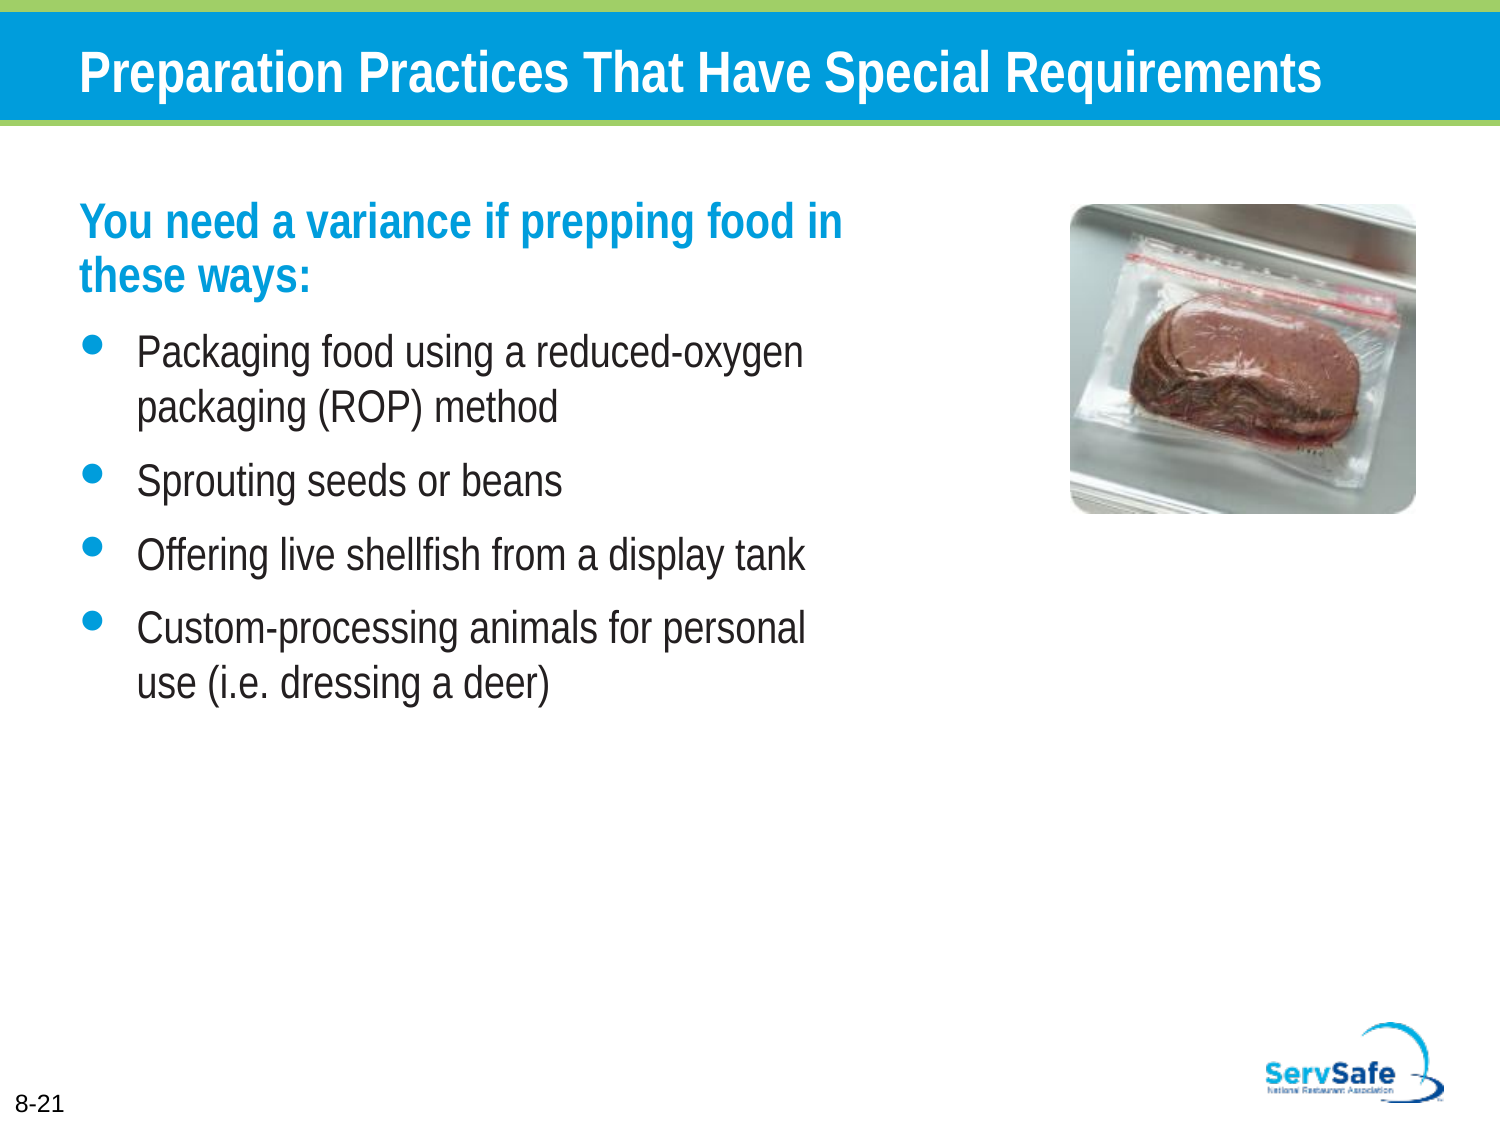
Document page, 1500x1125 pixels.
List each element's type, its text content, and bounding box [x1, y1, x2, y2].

list You need a variance if prepping food in these ways: Packaging food using a reduced-oxygen packaging (ROP) method Sprouting seeds or beans Offering live shellfish from a display tank Custom-processing animals for personal use (i.e. dressing a deer) [64, 187, 870, 1000]
picture [1070, 204, 1417, 515]
picture [1265, 1022, 1444, 1103]
text_box 8-21 [0, 1080, 94, 1125]
title Preparation Practices That Have Special Requirements [64, 26, 1428, 112]
